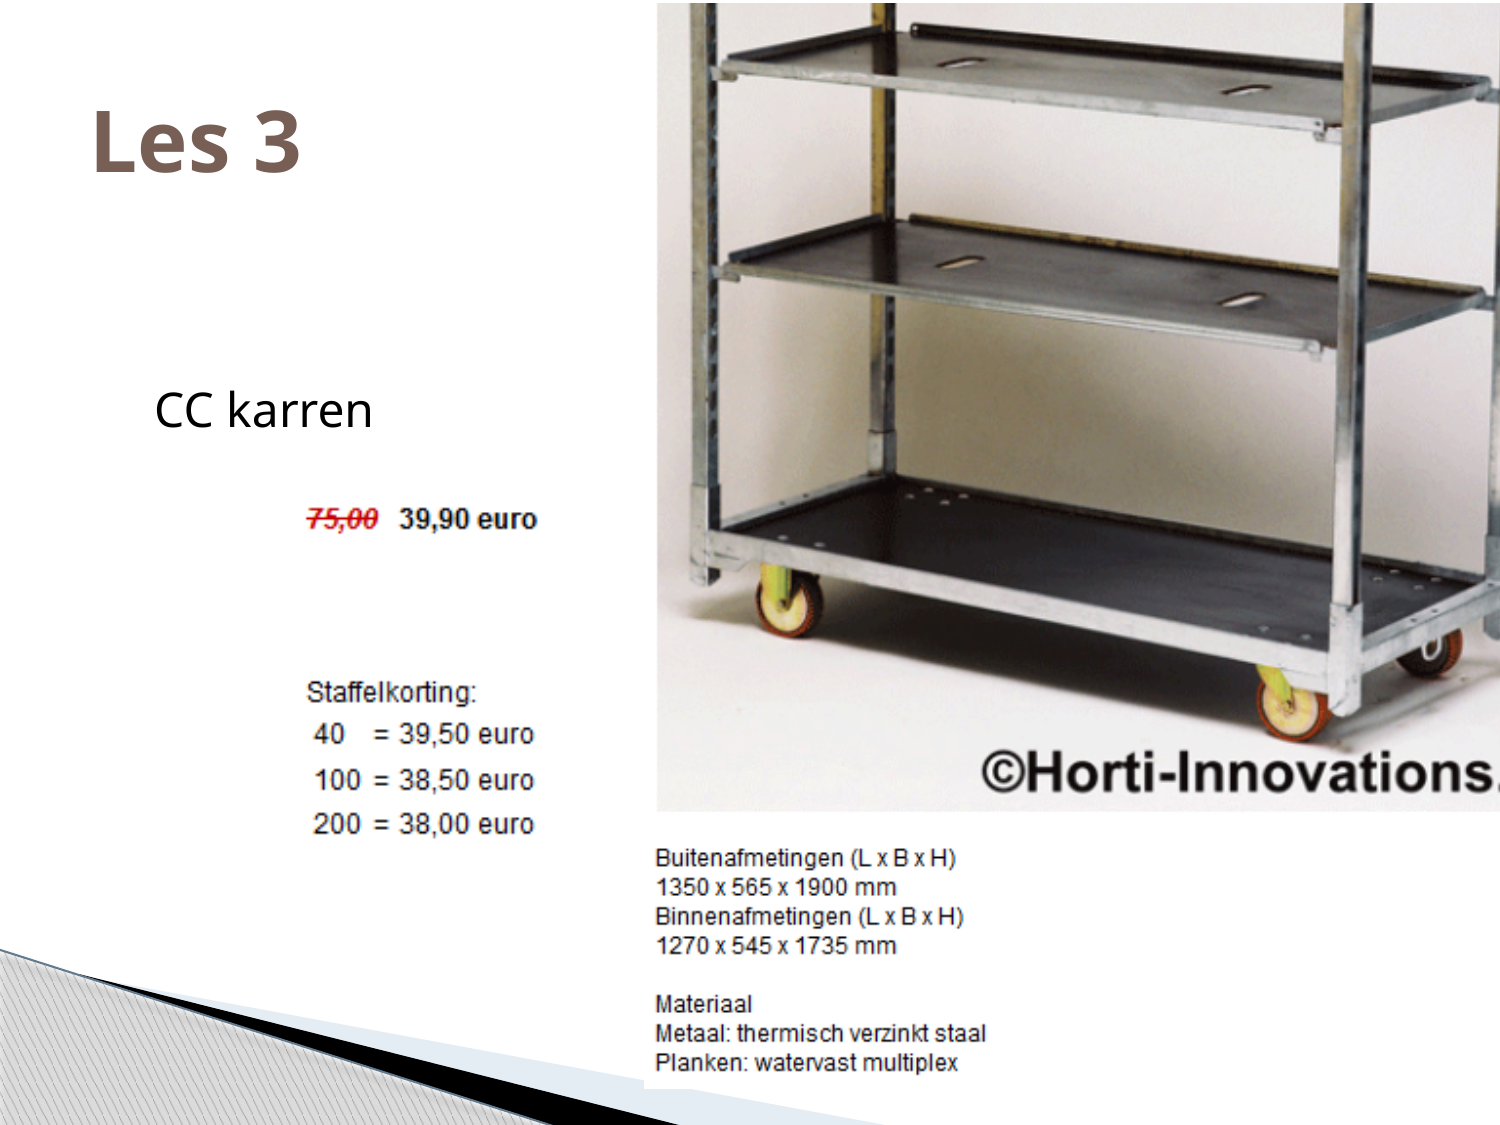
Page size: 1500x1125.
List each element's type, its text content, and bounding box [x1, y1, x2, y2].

list CC karren [75, 243, 638, 986]
picture [76, 451, 584, 877]
picture [644, 3, 1500, 1089]
title Les 3 [75, 45, 638, 233]
